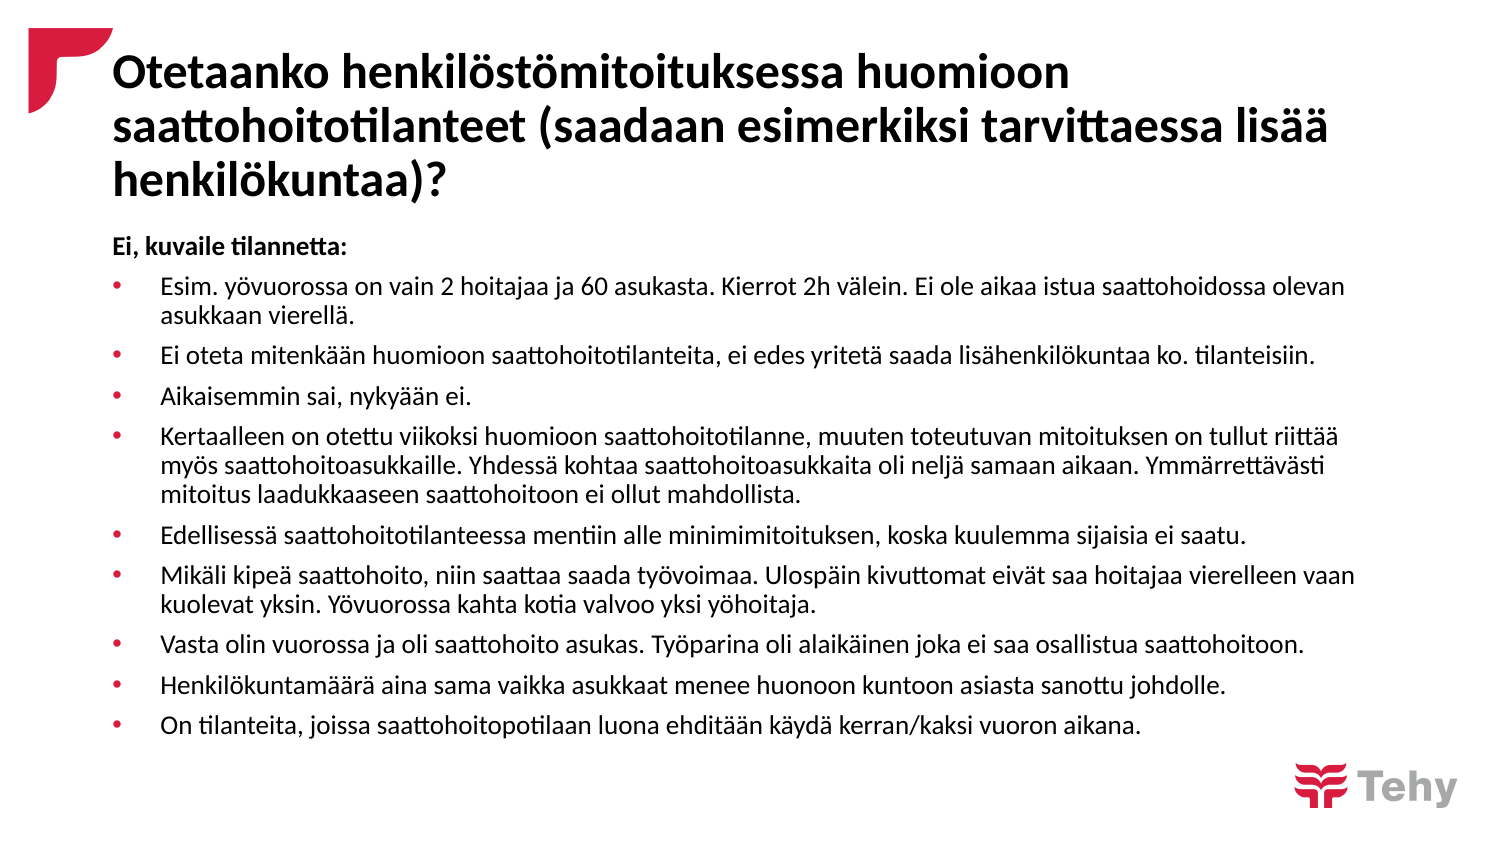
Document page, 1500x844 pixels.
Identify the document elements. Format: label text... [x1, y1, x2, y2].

list Ei, kuvaile tilannetta: Esim. yövuorossa on vain 2 hoitajaa ja 60 asukasta. Kierrot 2h välein. Ei ole aikaa istua saattohoidossa olevan asukkaan vierellä. Ei oteta mitenkään huomioon saattohoitotilanteita, ei edes yritetä saada lisähenkilökuntaa ko. tilanteisiin. Aikaisemmin sai, nykyään ei. Kertaalleen on otettu viikoksi huomioon saattohoitotilanne, muuten toteutuvan mitoituksen on tullut riittää myös saattohoitoasukkaille. Yhdessä kohtaa saattohoitoasukkaita oli neljä samaan aikaan. Ymmärrettävästi mitoitus laadukkaaseen saattohoitoon ei ollut mahdollista. Edellisessä saattohoitotilanteessa mentiin alle minimimitoituksen, koska kuulemma sijaisia ei saatu. Mikäli kipeä saattohoito, niin saattaa saada työvoimaa. Ulospäin kivuttomat eivät saa hoitajaa vierelleen vaan kuolevat yksin. Yövuorossa kahta kotia valvoo yksi yöhoitaja. Vasta olin vuorossa ja oli saattohoito asukas. Työparina oli alaikäinen joka ei saa osallistua saattohoitoon. Henkilökuntamäärä aina sama vaikka asukkaat menee huonoon kuntoon asiasta sanottu johdolle. On tilanteita, joissa saattohoitopotilaan luona ehditään käydä kerran/kaksi vuoron aikana. [112, 224, 1406, 760]
picture [0, 0, 148, 148]
picture [1279, 749, 1500, 844]
title Otetaanko henkilöstömitoituksessa huomioon saattohoitotilanteet (saadaan esimerkiksi tarvittaessa lisää henkilökuntaa)? [112, 44, 1406, 208]
